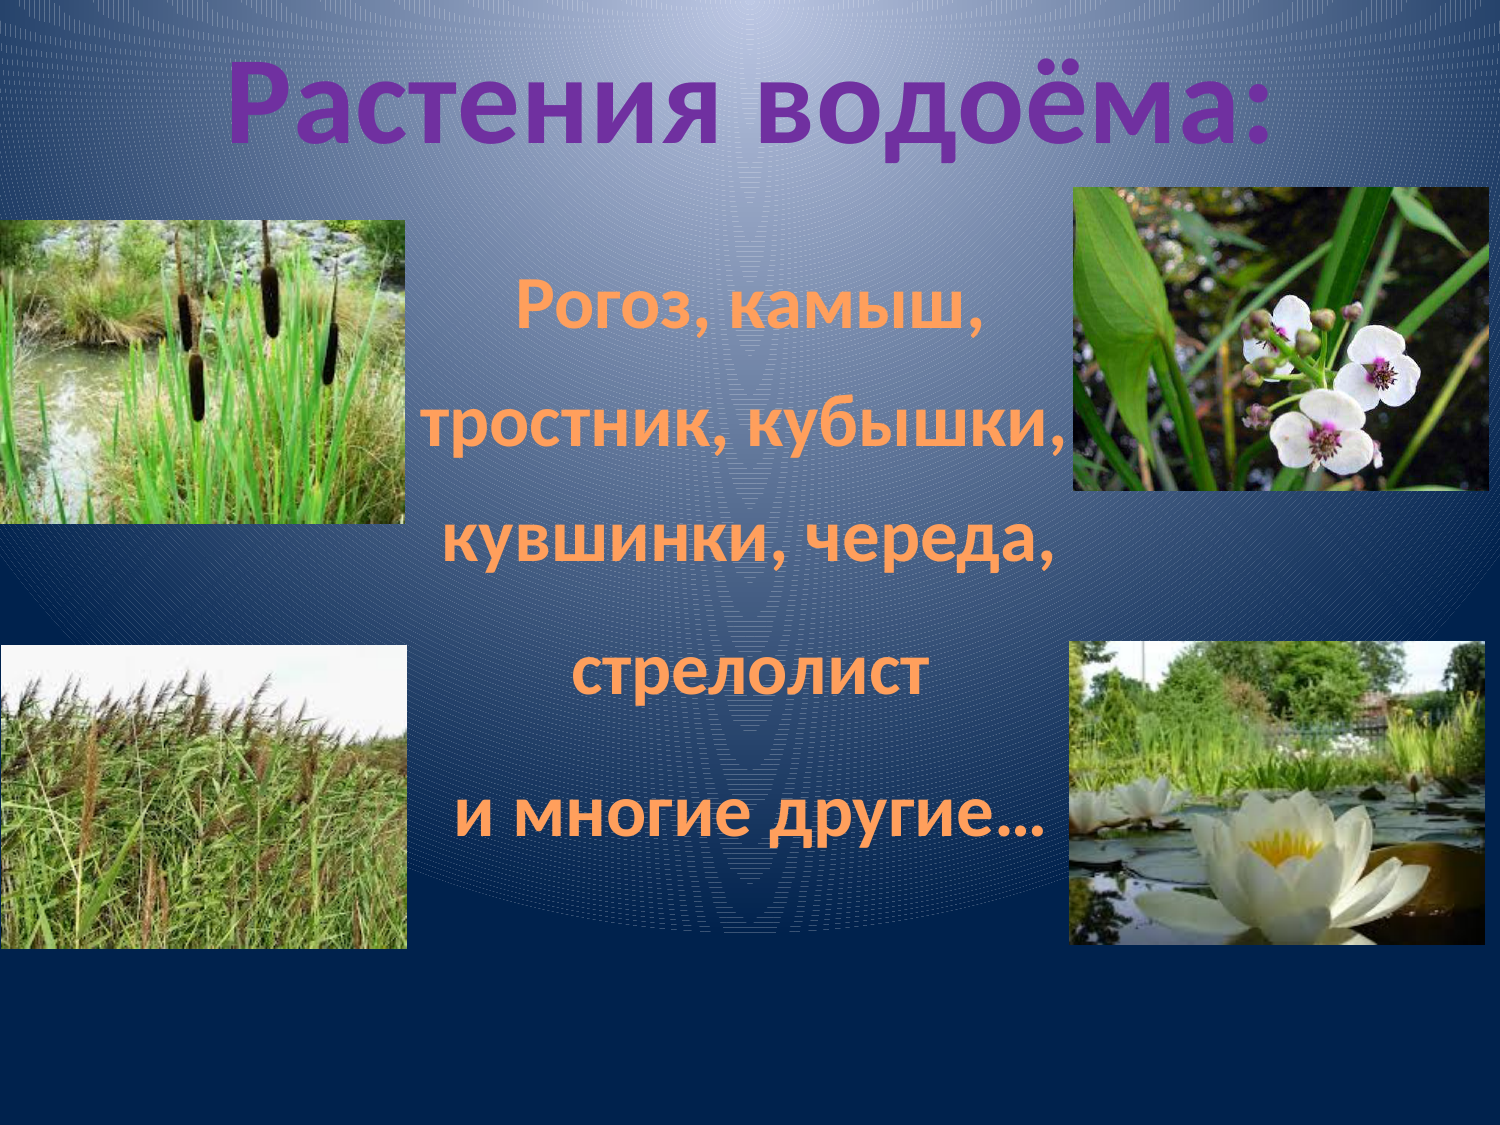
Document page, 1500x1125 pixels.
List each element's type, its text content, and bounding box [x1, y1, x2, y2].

text_box и многие другие… [430, 729, 1064, 883]
picture [1, 644, 407, 949]
text_box тростник, кубышки, [409, 339, 1068, 454]
text_box кувшинки, череда, [394, 454, 1105, 608]
title Растения водоёма: [76, 0, 1427, 188]
text_box Рогоз, камыш, [430, 221, 1068, 339]
picture [0, 220, 405, 524]
text_box стрелолист [395, 588, 1106, 742]
picture [1069, 641, 1485, 946]
picture [1073, 187, 1490, 491]
